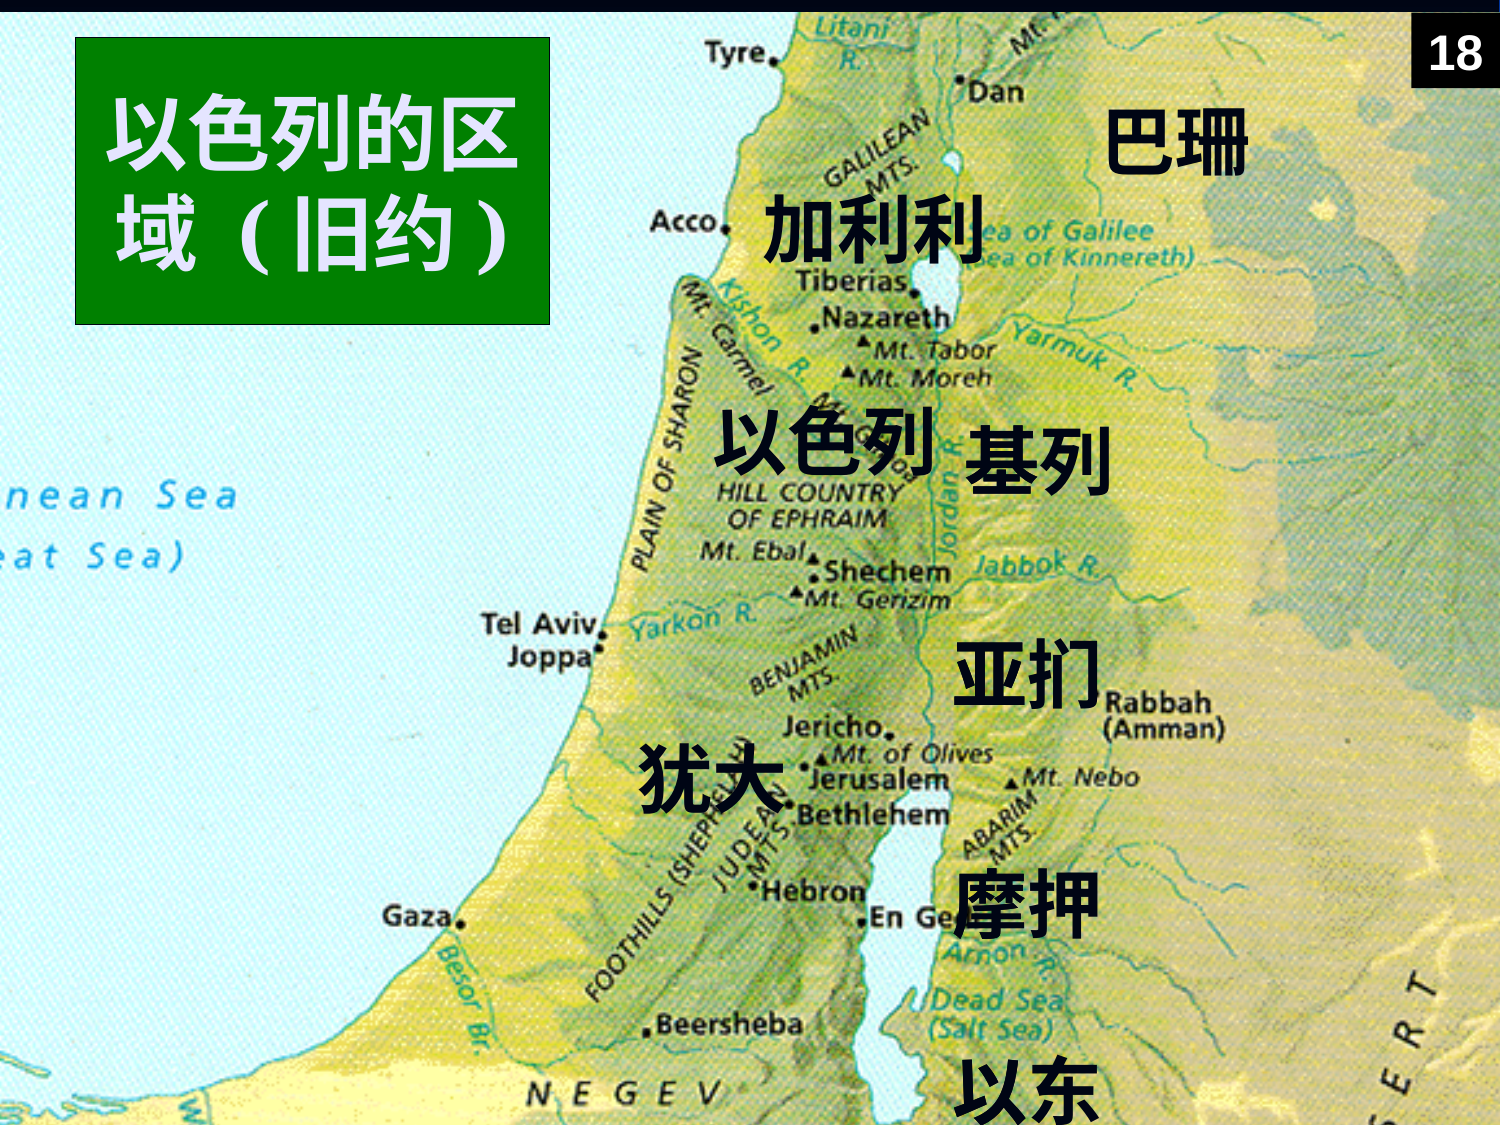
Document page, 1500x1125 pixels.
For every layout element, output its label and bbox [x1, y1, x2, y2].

list [0, 12, 1500, 1125]
